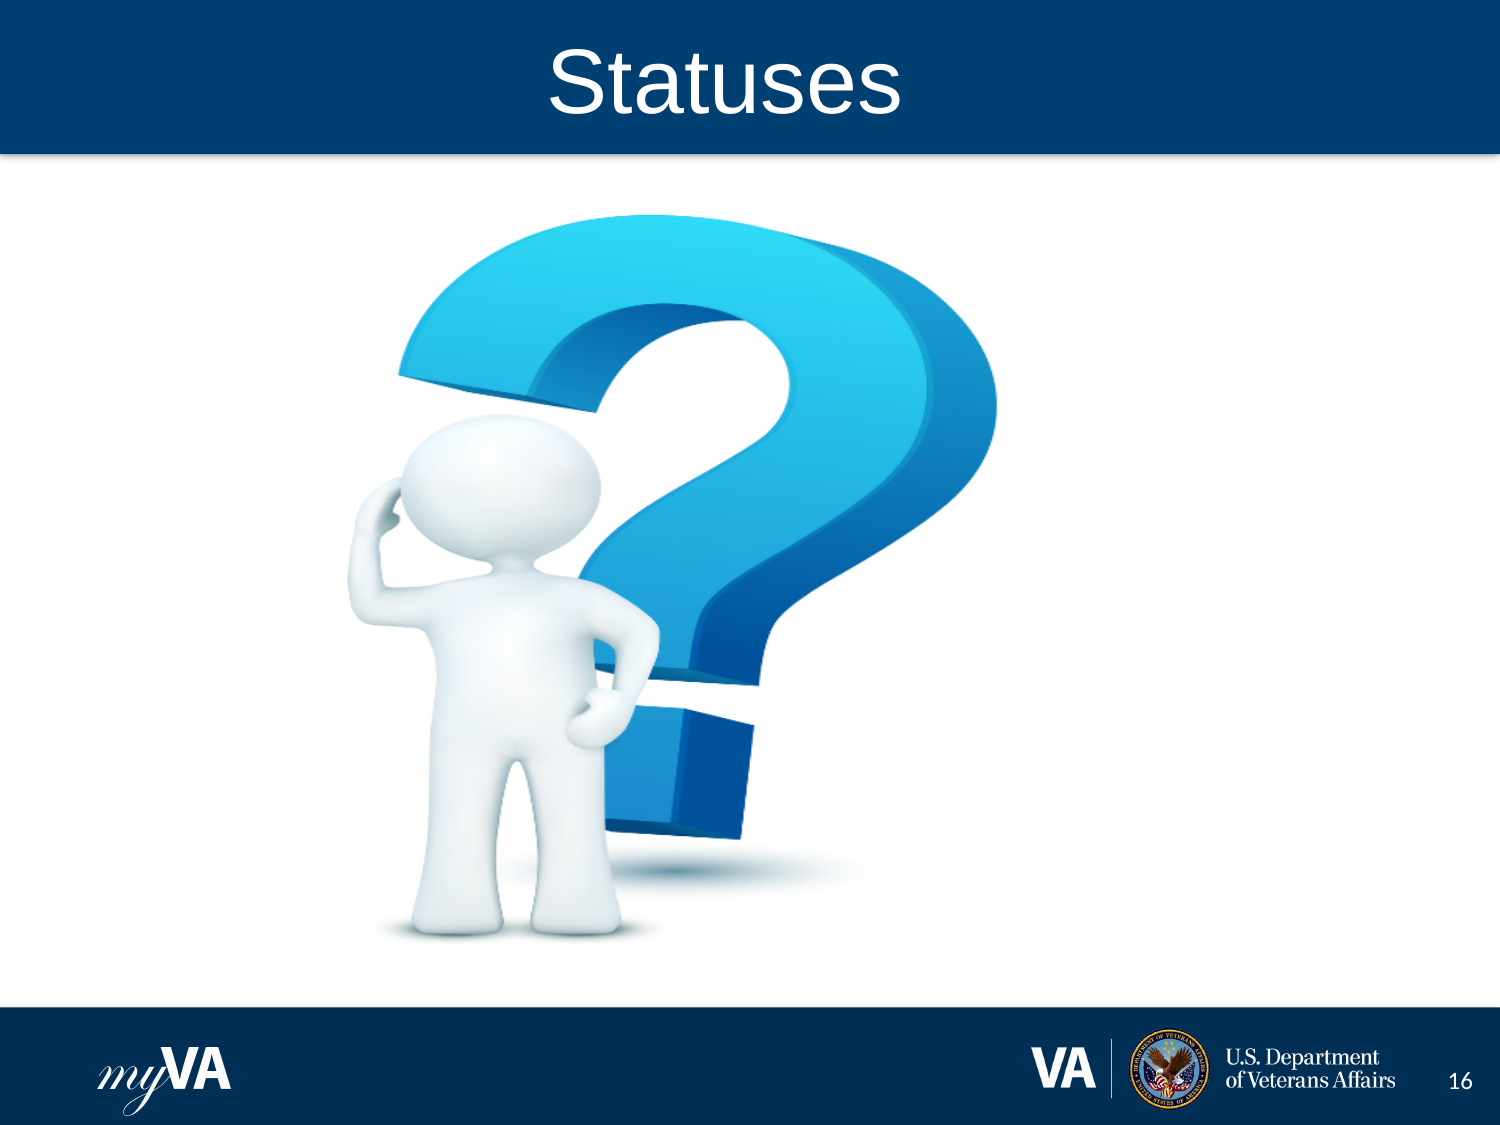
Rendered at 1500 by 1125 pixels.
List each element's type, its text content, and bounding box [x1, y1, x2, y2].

slide_number 16 [1138, 1049, 1489, 1110]
picture [193, 186, 1307, 944]
title Statuses [26, 0, 1425, 154]
picture [1031, 1028, 1395, 1110]
picture [97, 1047, 231, 1116]
